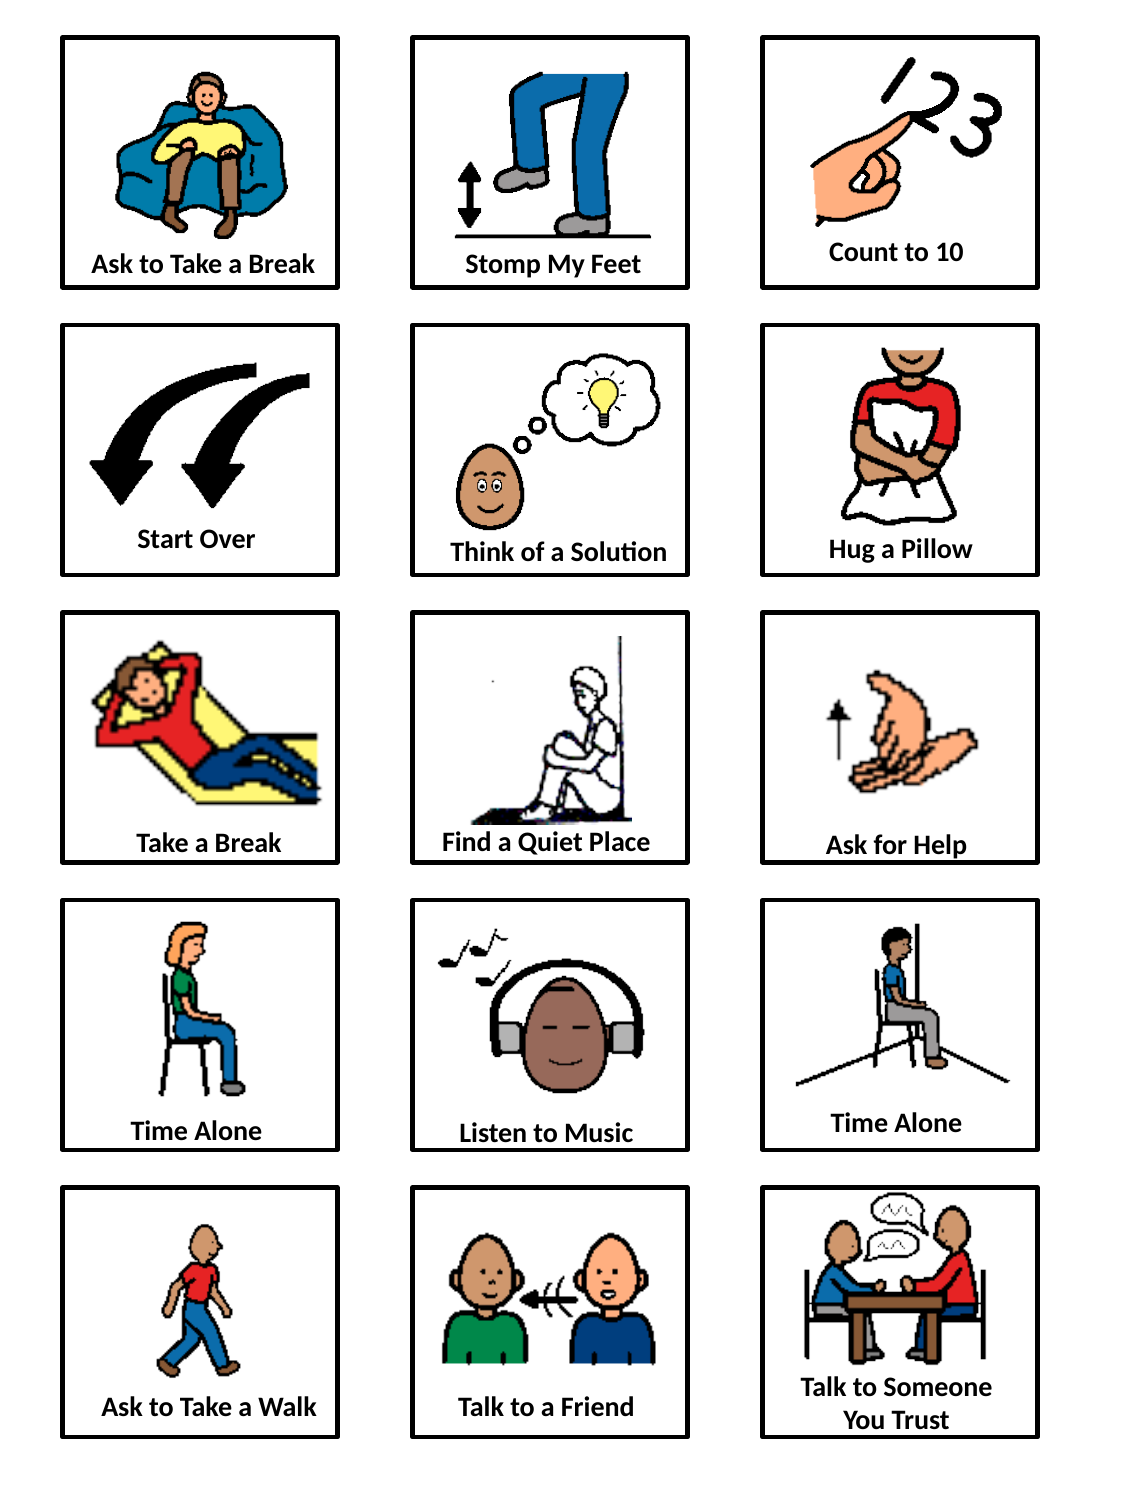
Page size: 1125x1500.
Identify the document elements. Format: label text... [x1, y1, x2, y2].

text_box [410, 898, 690, 1152]
text_box [760, 323, 1040, 577]
text_box Talk to a Friend [418, 1380, 675, 1430]
text_box [760, 35, 1040, 290]
text_box Ask to Take a Break [74, 238, 332, 287]
text_box [410, 1185, 690, 1439]
text_box Time Alone [768, 1097, 1025, 1146]
text_box Think of a Solution [430, 525, 688, 575]
picture [443, 59, 664, 248]
text_box [60, 35, 340, 290]
text_box [410, 323, 690, 577]
text_box [410, 35, 690, 290]
text_box [60, 898, 340, 1152]
text_box [760, 610, 1040, 865]
text_box [760, 1185, 788, 1439]
picture [95, 912, 306, 1107]
text_box [760, 898, 1040, 1152]
text_box Take a Break [80, 816, 338, 866]
text_box Count to 10 [768, 225, 1025, 275]
picture [798, 50, 1008, 229]
picture [80, 332, 324, 539]
text_box Ask to Take a Walk [80, 1381, 338, 1430]
text_box [410, 610, 690, 865]
text_box Time Alone [68, 1104, 325, 1153]
picture [85, 46, 323, 252]
text_box Start Over [68, 513, 325, 562]
picture [767, 324, 1038, 556]
picture [464, 636, 632, 825]
picture [94, 1212, 302, 1390]
picture [81, 615, 327, 827]
picture [443, 348, 665, 539]
picture [790, 912, 1015, 1102]
text_box Hug a Pillow [772, 565, 1030, 572]
text_box Ask for Help [768, 818, 1025, 868]
picture [423, 924, 656, 1101]
picture [434, 1199, 661, 1394]
text_box Talk to Someone You Trust [768, 1360, 1025, 1443]
text_box Listen to Music [418, 1106, 675, 1156]
text_box [60, 610, 340, 865]
text_box Stomp My Feet [424, 238, 682, 287]
picture [787, 1187, 1004, 1372]
text_box [60, 323, 340, 577]
text_box Find a Quiet Place [418, 816, 675, 865]
text_box [60, 1185, 340, 1439]
picture [784, 631, 1016, 831]
text_box [1003, 1185, 1040, 1439]
